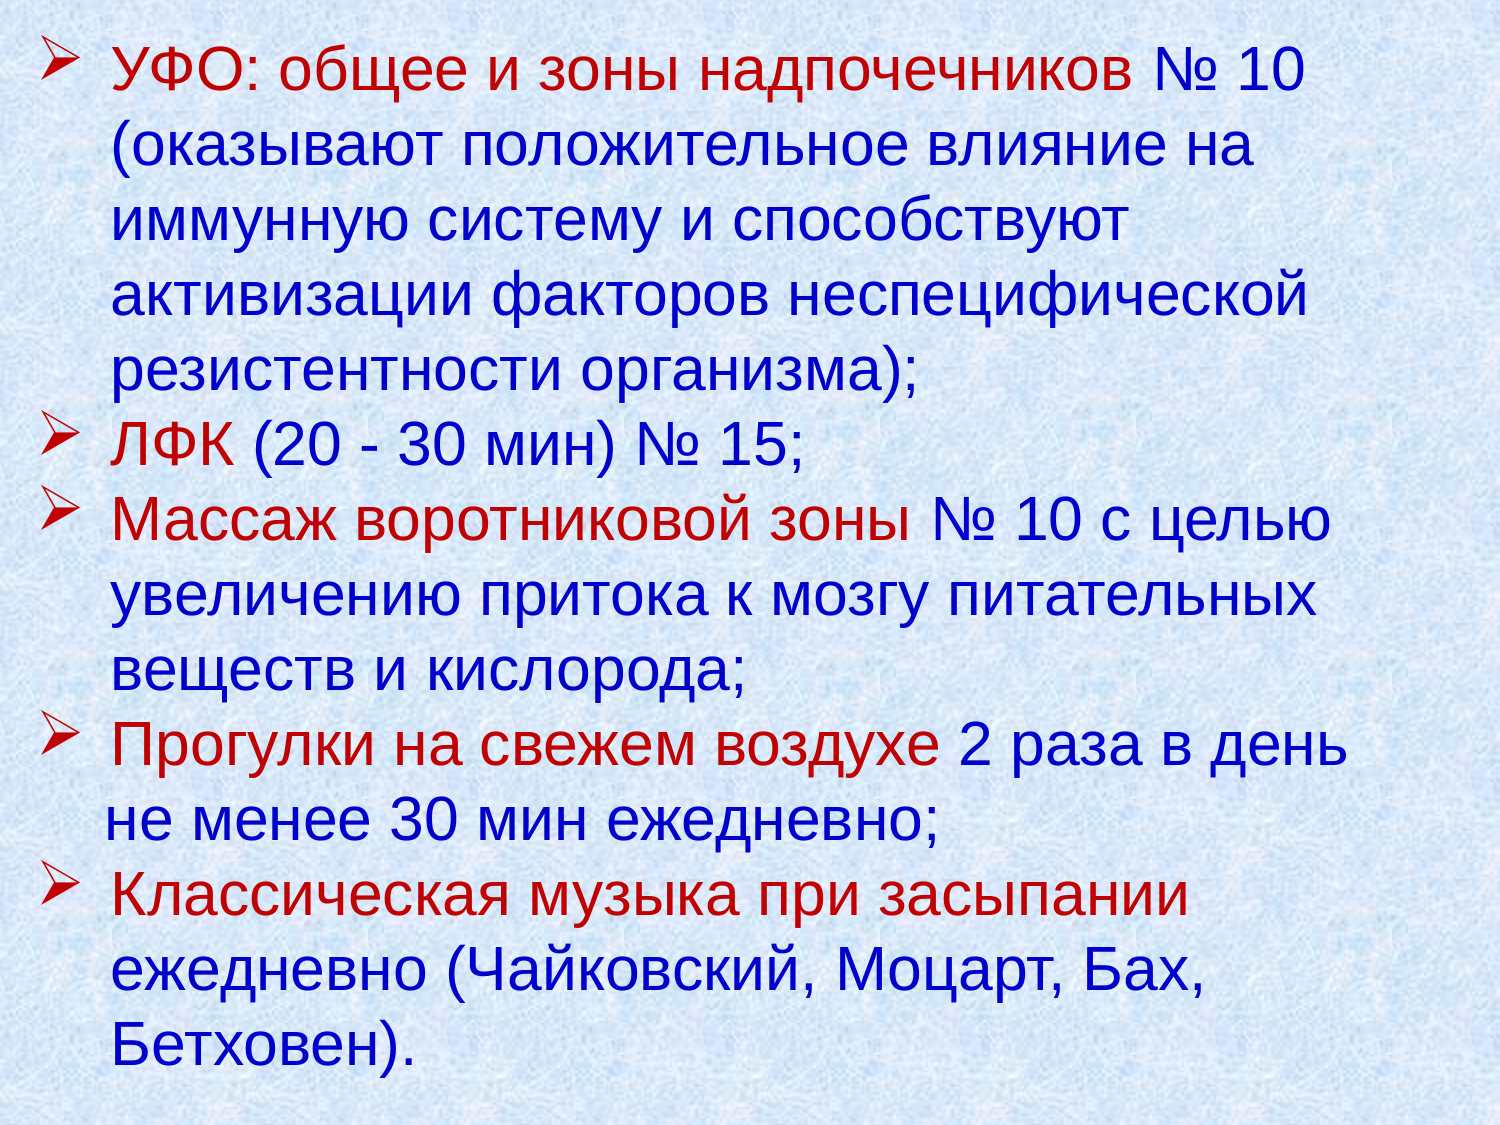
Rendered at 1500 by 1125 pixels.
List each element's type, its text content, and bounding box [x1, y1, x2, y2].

text_box УФО: общее и зоны надпочечников № 10 (оказывают положительное влияние на иммунную систему и способствуют активизации факторов неспецифической резистентности организма); ЛФК (20 - 30 мин) № 15; Массаж воротниковой зоны № 10 с целью увеличению притока к мозгу питательных веществ и кислорода; Прогулки на свежем воздухе 2 раза в день не менее 30 мин ежедневно; Классическая музыка при засыпании ежедневно (Чайковский, Моцарт, Бах, Бетховен). [21, 21, 1484, 1085]
picture [0, 0, 1500, 1125]
